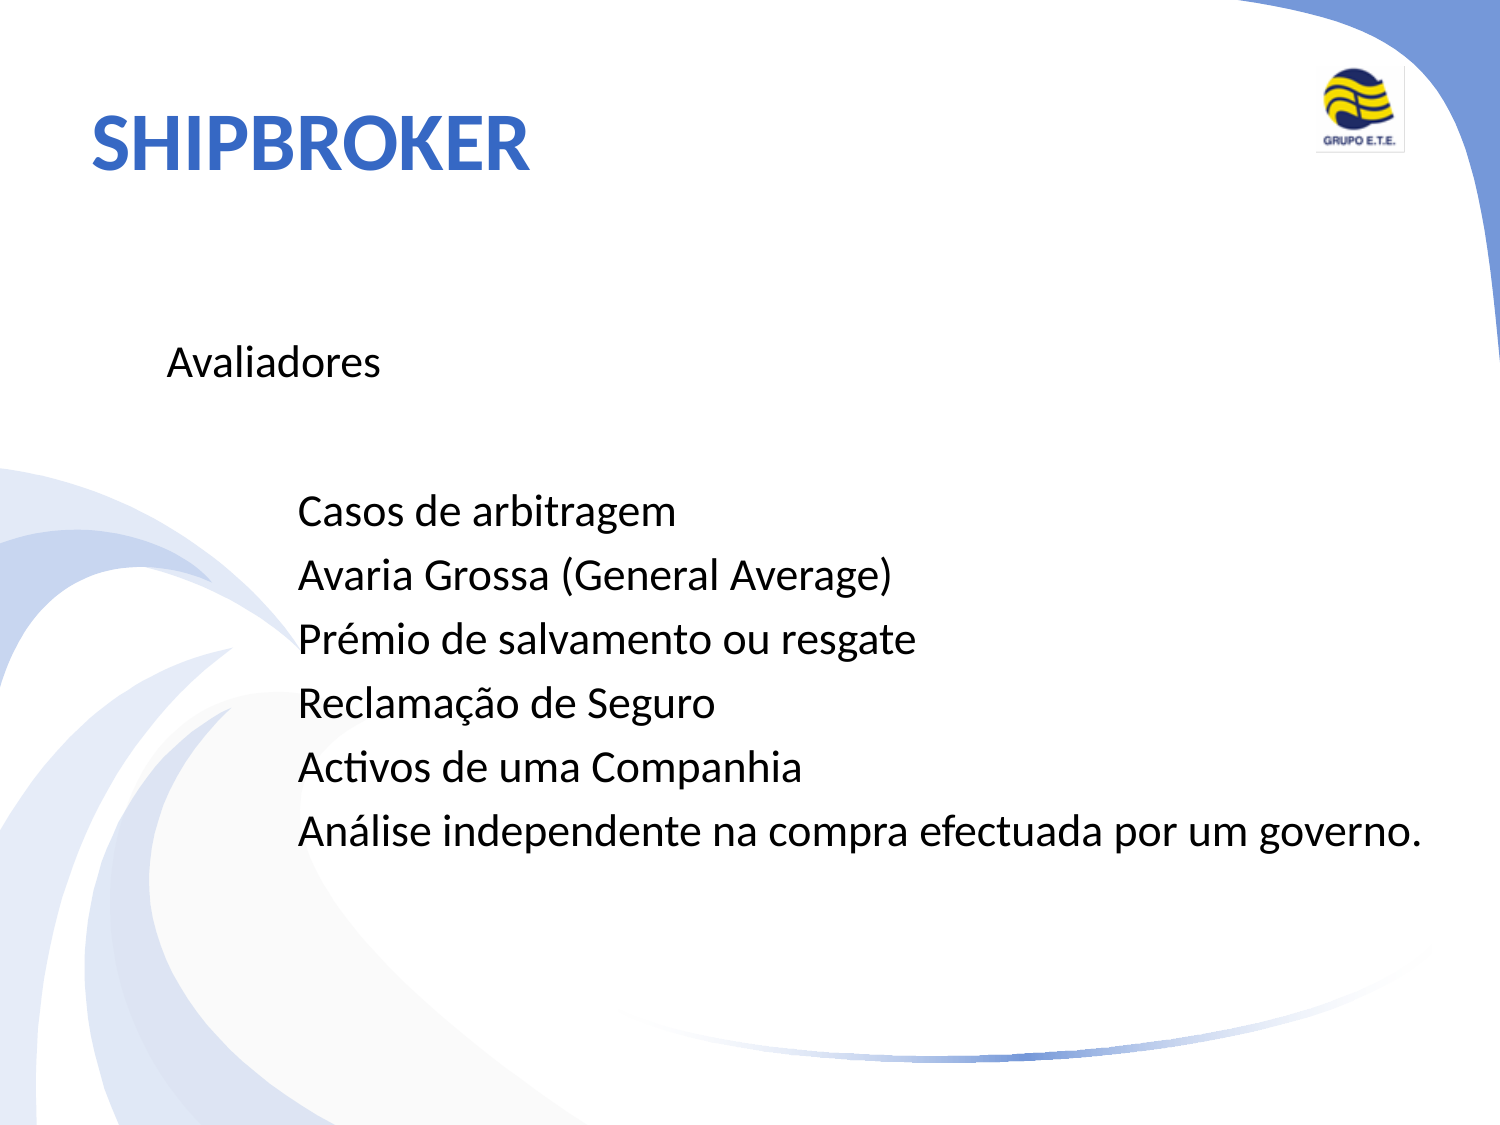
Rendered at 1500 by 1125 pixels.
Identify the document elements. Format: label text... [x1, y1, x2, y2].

picture [1316, 66, 1408, 154]
list Avaliadores Casos de arbitragem Avaria Grossa (General Average) Prémio de salvamento ou resgate Reclamação de Seguro Activos de uma Companhia Análise independente na compra efectuada por um governo. [76, 255, 1453, 998]
title SHIPBROKER [76, 78, 1140, 197]
